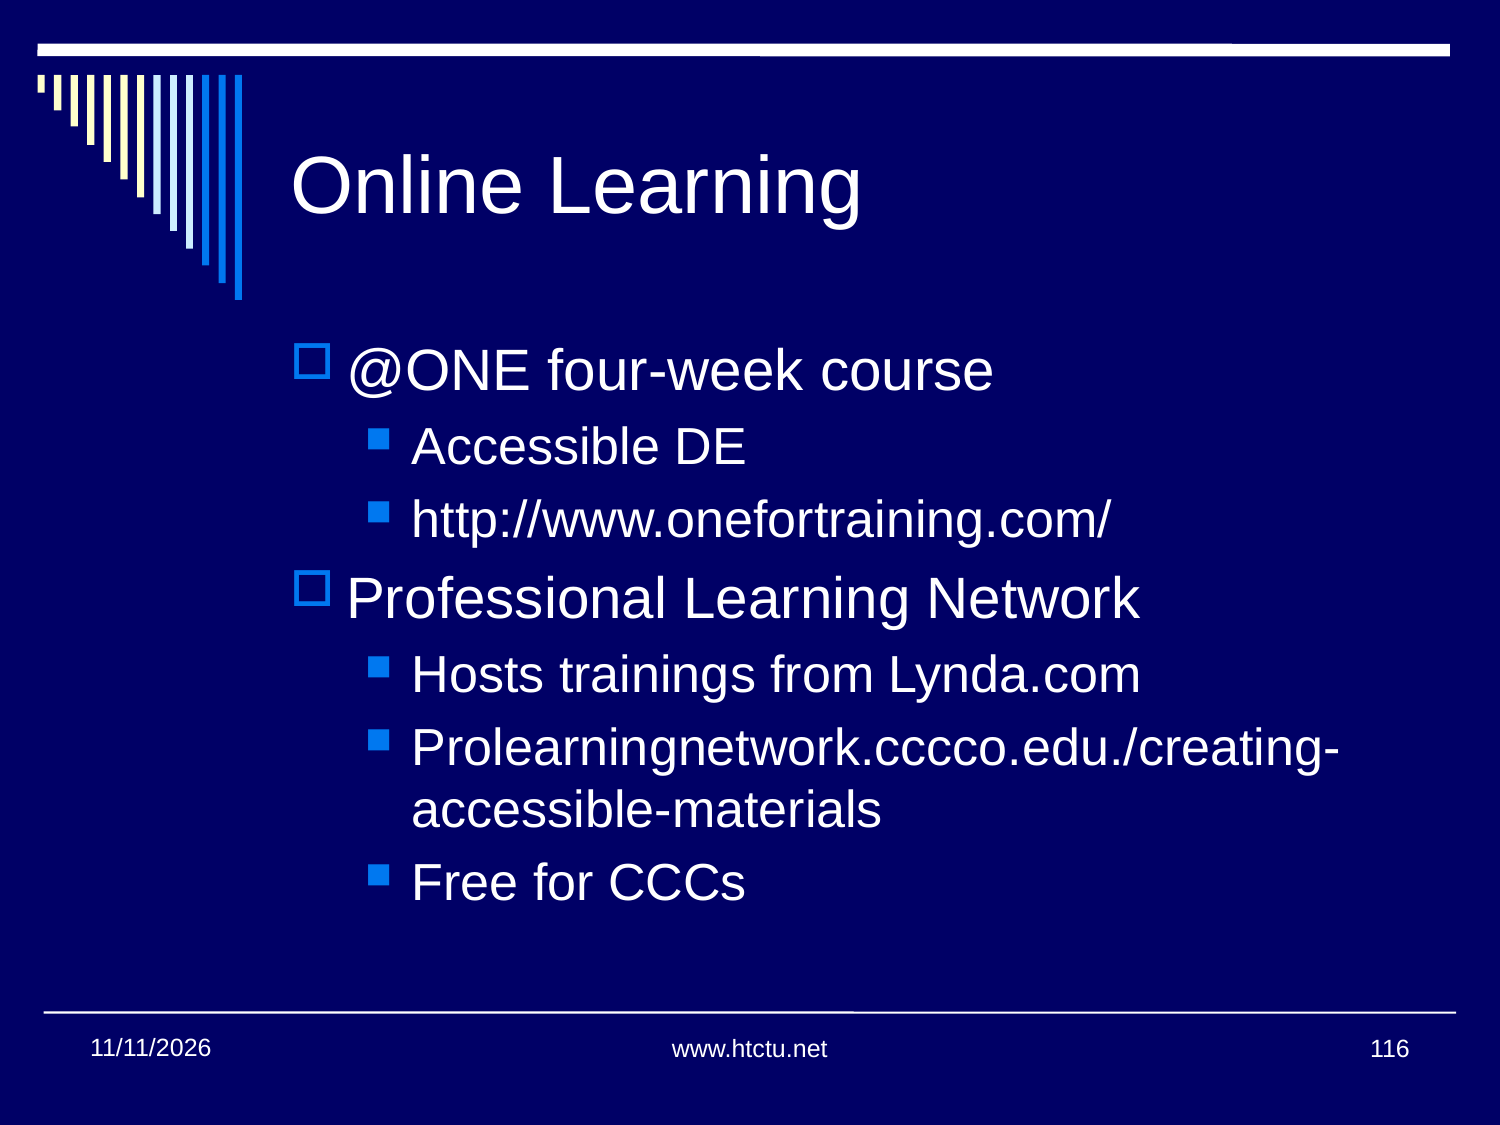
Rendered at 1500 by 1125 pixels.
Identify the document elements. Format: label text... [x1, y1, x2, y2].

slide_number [74, 1024, 426, 1103]
slide_number 116 [1074, 1024, 1426, 1101]
footer www.htctu.net [512, 1024, 988, 1101]
list @ONE four-week course Accessible DE http://www.onefortraining.com/ Professional Learning Network Hosts trainings from Lynda.com Prolearningnetwork.cccco.edu./creating-accessible-materials Free for CCCs [274, 324, 1426, 1001]
title Online Learning [274, 74, 1426, 288]
